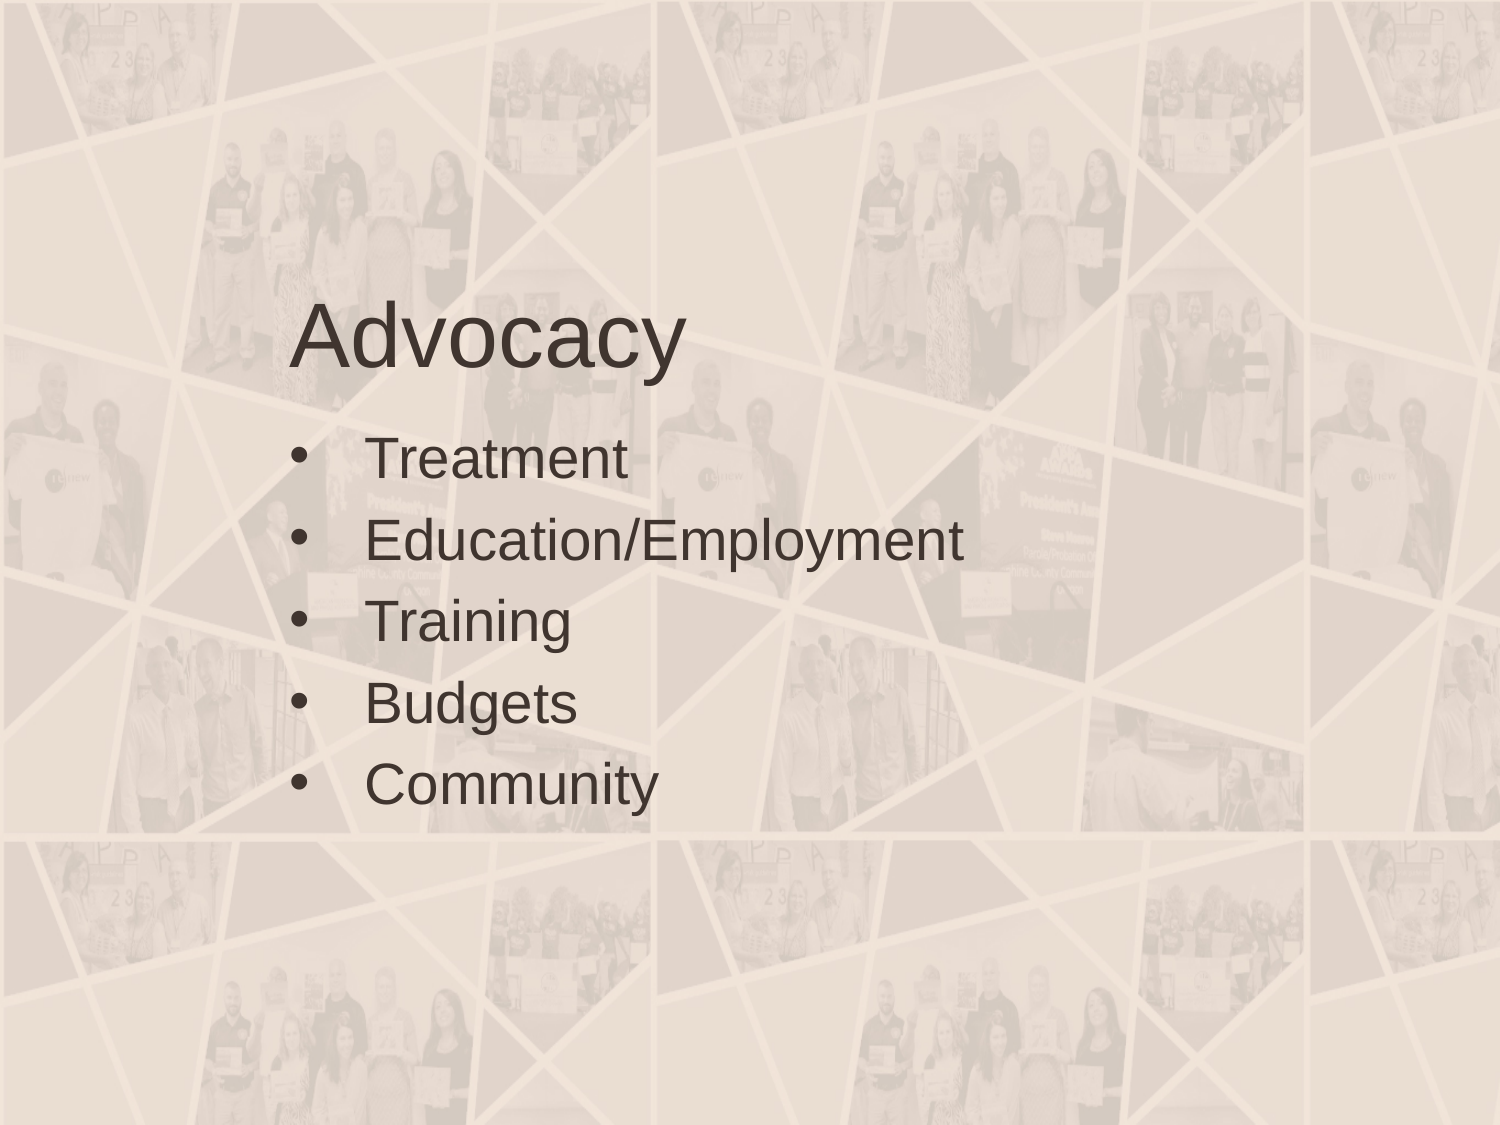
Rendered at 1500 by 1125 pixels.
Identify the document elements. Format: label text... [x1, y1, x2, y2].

text_box Treatment Education/Employment Training Budgets Community [274, 412, 1088, 963]
text_box Advocacy [274, 237, 800, 412]
picture [0, 0, 1500, 1125]
